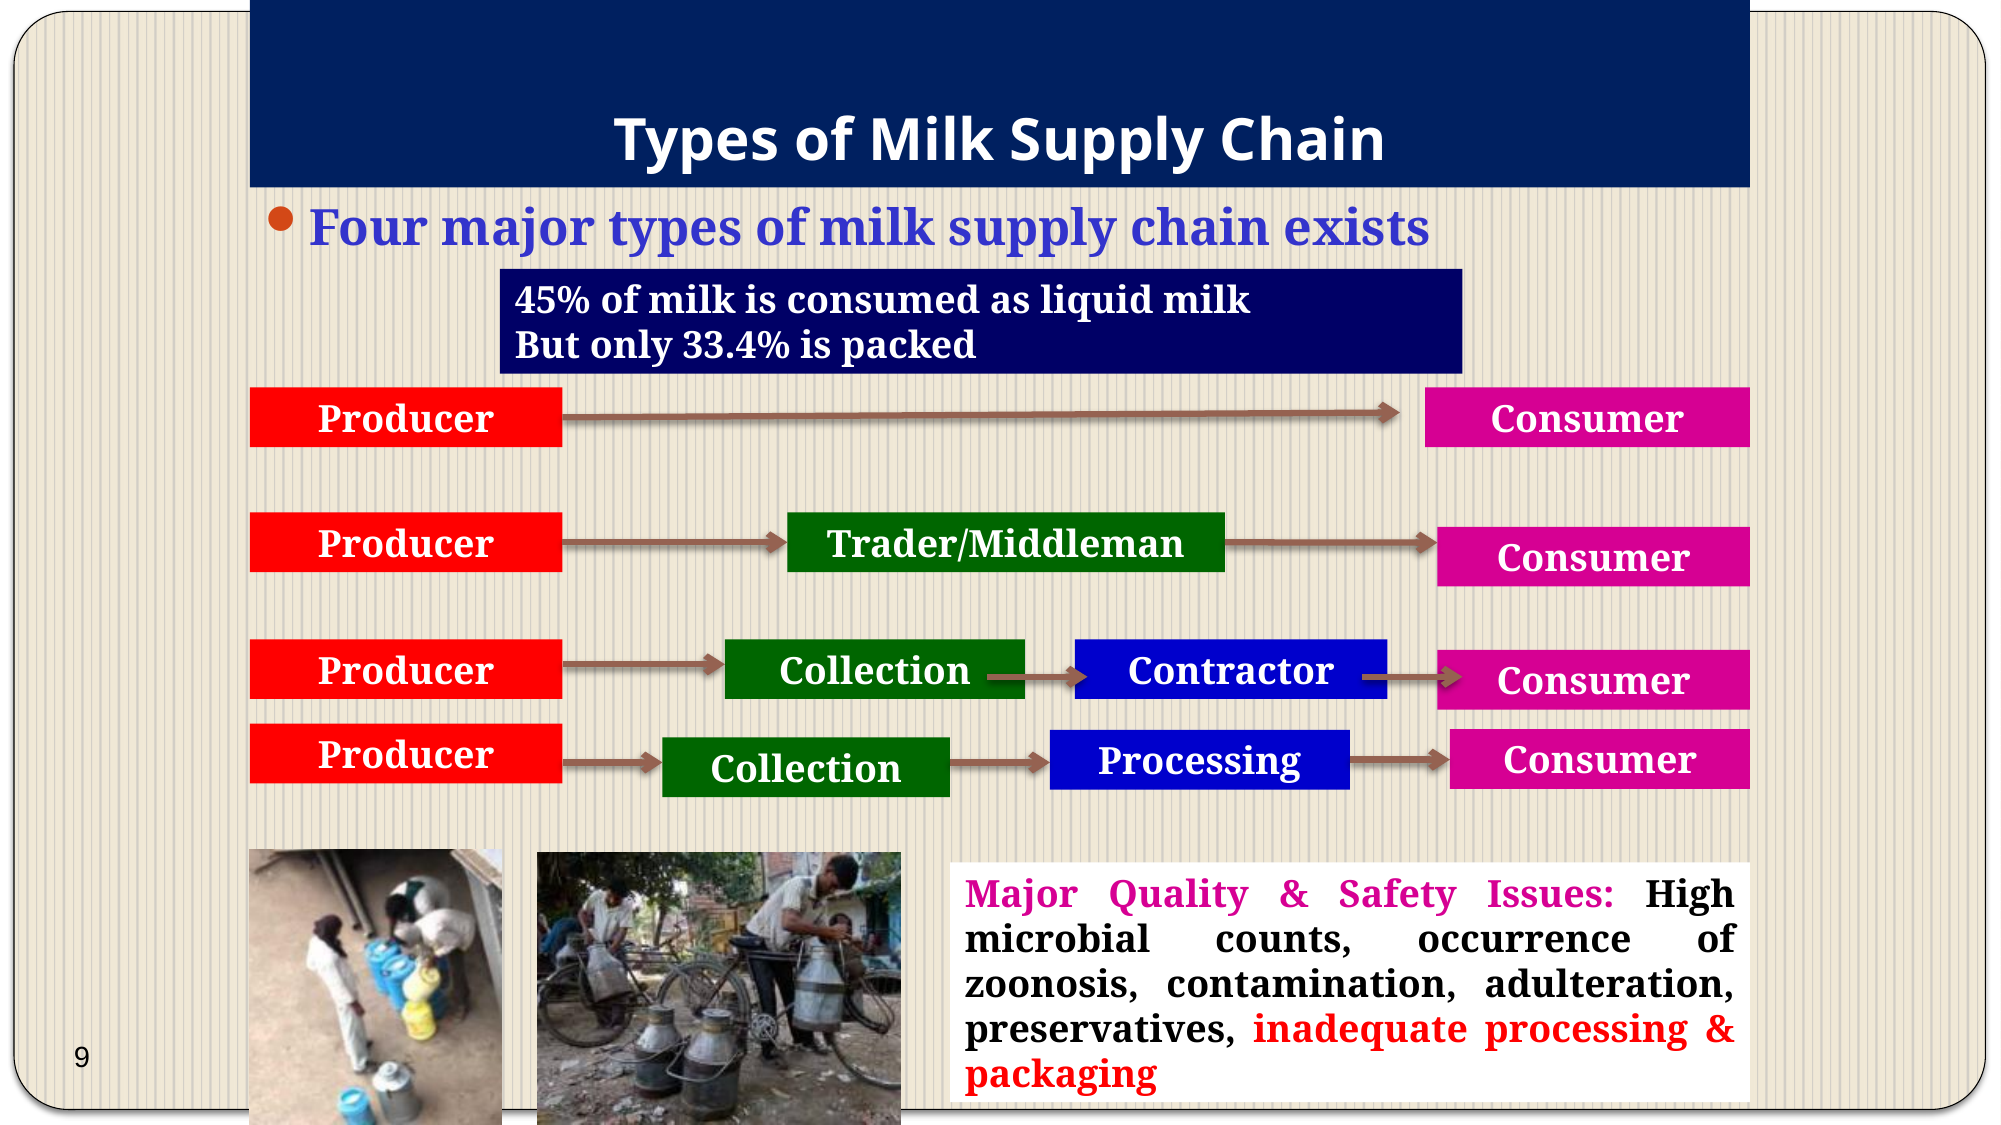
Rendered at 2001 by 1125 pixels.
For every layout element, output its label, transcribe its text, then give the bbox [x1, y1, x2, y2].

list Four major types of milk supply chain exists [249, 675, 1750, 759]
text_box Consumer [1437, 526, 1750, 587]
text_box Producer [249, 723, 563, 784]
text_box Collection [662, 737, 950, 798]
text_box Contractor [1074, 639, 1388, 699]
text_box Consumer [1449, 729, 1750, 789]
text_box Producer [249, 639, 563, 699]
title Types of Milk Supply Chain [249, 0, 1750, 187]
picture [537, 852, 901, 1125]
text_box Producer [249, 512, 563, 573]
picture [249, 849, 502, 1125]
slide_number 9 [32, 1018, 132, 1094]
text_box Consumer [1425, 387, 1750, 448]
list Four major types of milk supply chain exists [249, 552, 1750, 672]
text_box Trader/Middleman [787, 512, 1225, 573]
text_box Major Quality & Safety Issues: High microbial counts, occurrence of zoonosis, contamination, adulteration, preservatives, inadequate processing & packaging [950, 862, 1750, 1103]
list Four major types of milk supply chain exists [249, 770, 1750, 838]
text_box Producer [249, 387, 563, 448]
list Four major types of milk supply chain exists [249, 187, 1750, 540]
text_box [562, 412, 1401, 418]
text_box Consumer [1437, 649, 1750, 710]
text_box Processing [1049, 729, 1350, 790]
text_box Collection [724, 639, 1025, 699]
text_box 45% of milk is consumed as liquid milk But only 33.4% is packed [499, 268, 1463, 374]
